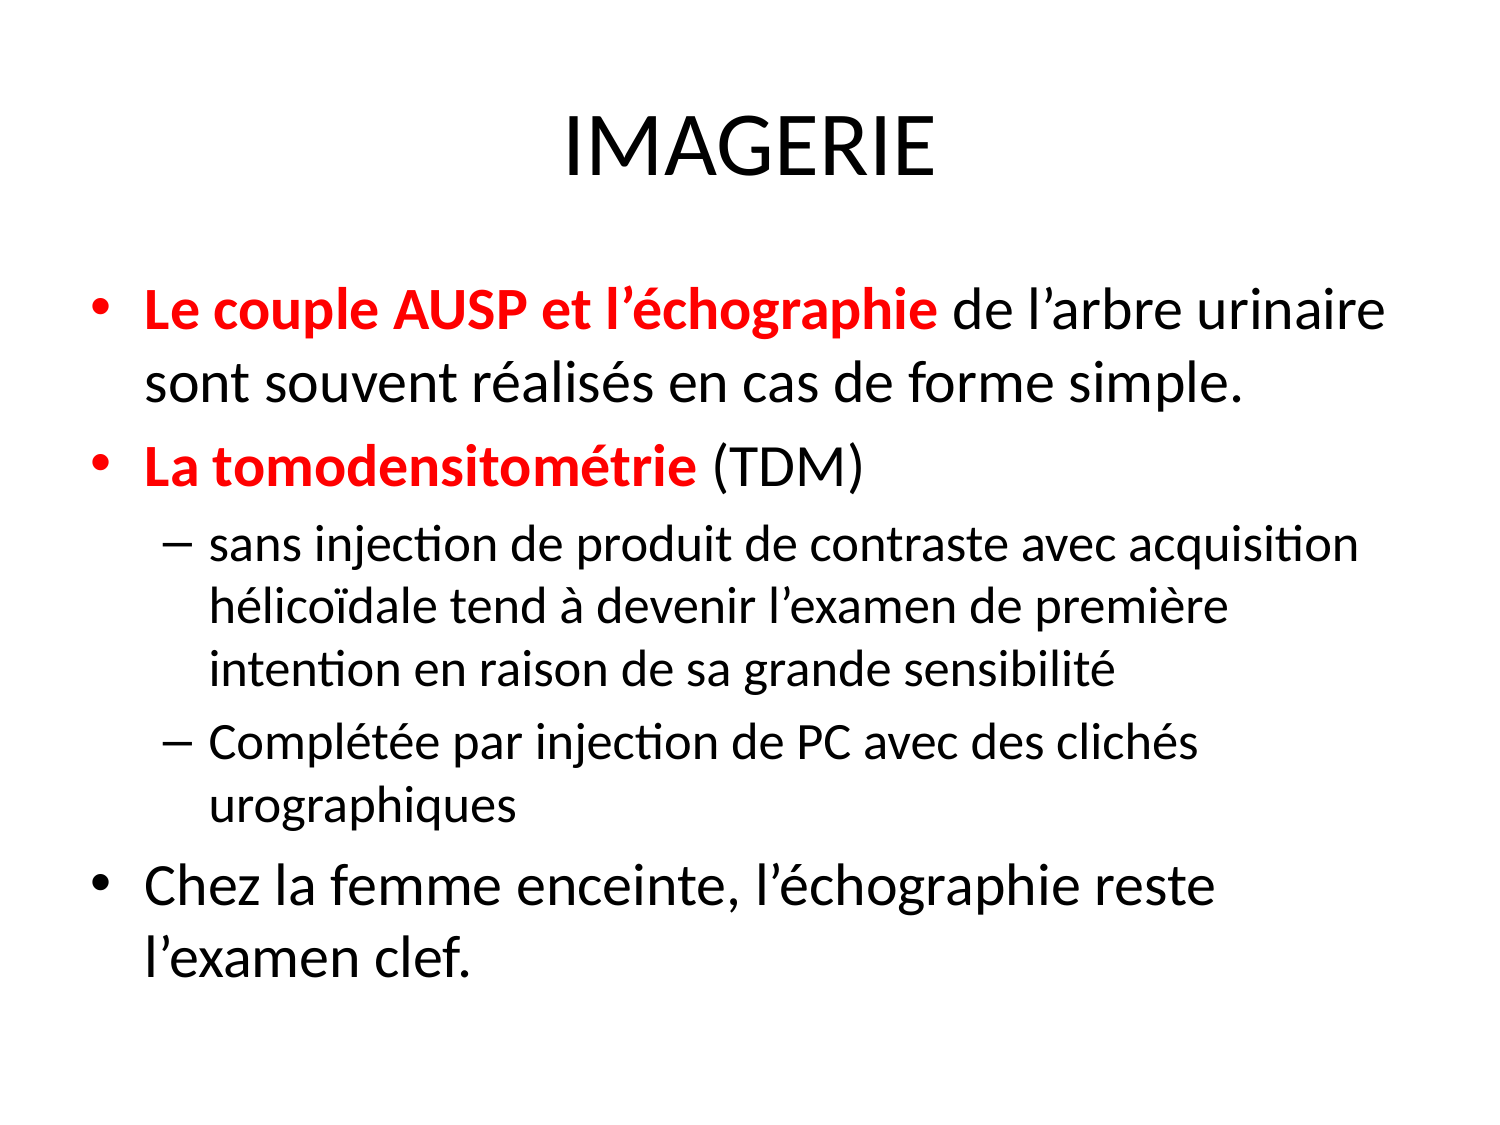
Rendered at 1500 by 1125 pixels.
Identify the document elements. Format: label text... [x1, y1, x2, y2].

list Le couple AUSP et l’échographie de l’arbre urinaire sont souvent réalisés en cas de forme simple. La tomodensitométrie (TDM) sans injection de produit de contraste avec acquisition hélicoïdale tend à devenir l’examen de première intention en raison de sa grande sensibilité Complétée par injection de PC avec des clichés urographiques Chez la femme enceinte, l’échographie reste l’examen clef. [75, 262, 1425, 1005]
title IMAGERIE [75, 45, 1425, 233]
